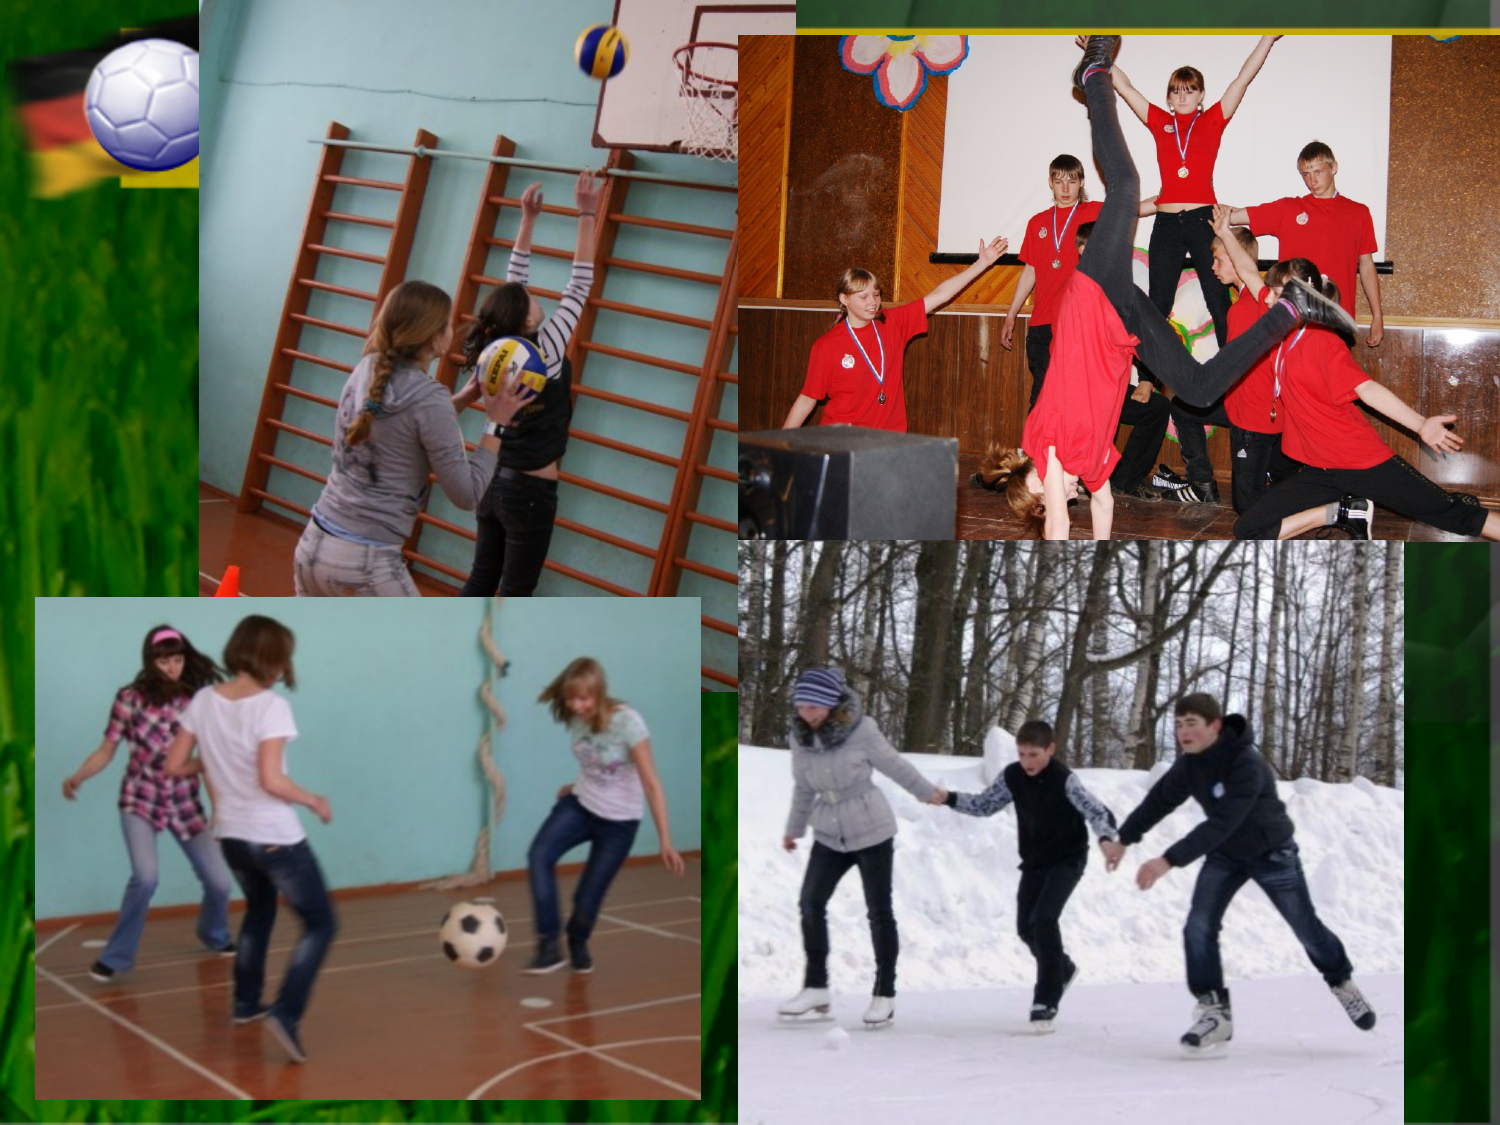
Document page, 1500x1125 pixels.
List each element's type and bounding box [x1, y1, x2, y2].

list [34, 597, 701, 1100]
picture [0, 0, 1500, 1125]
